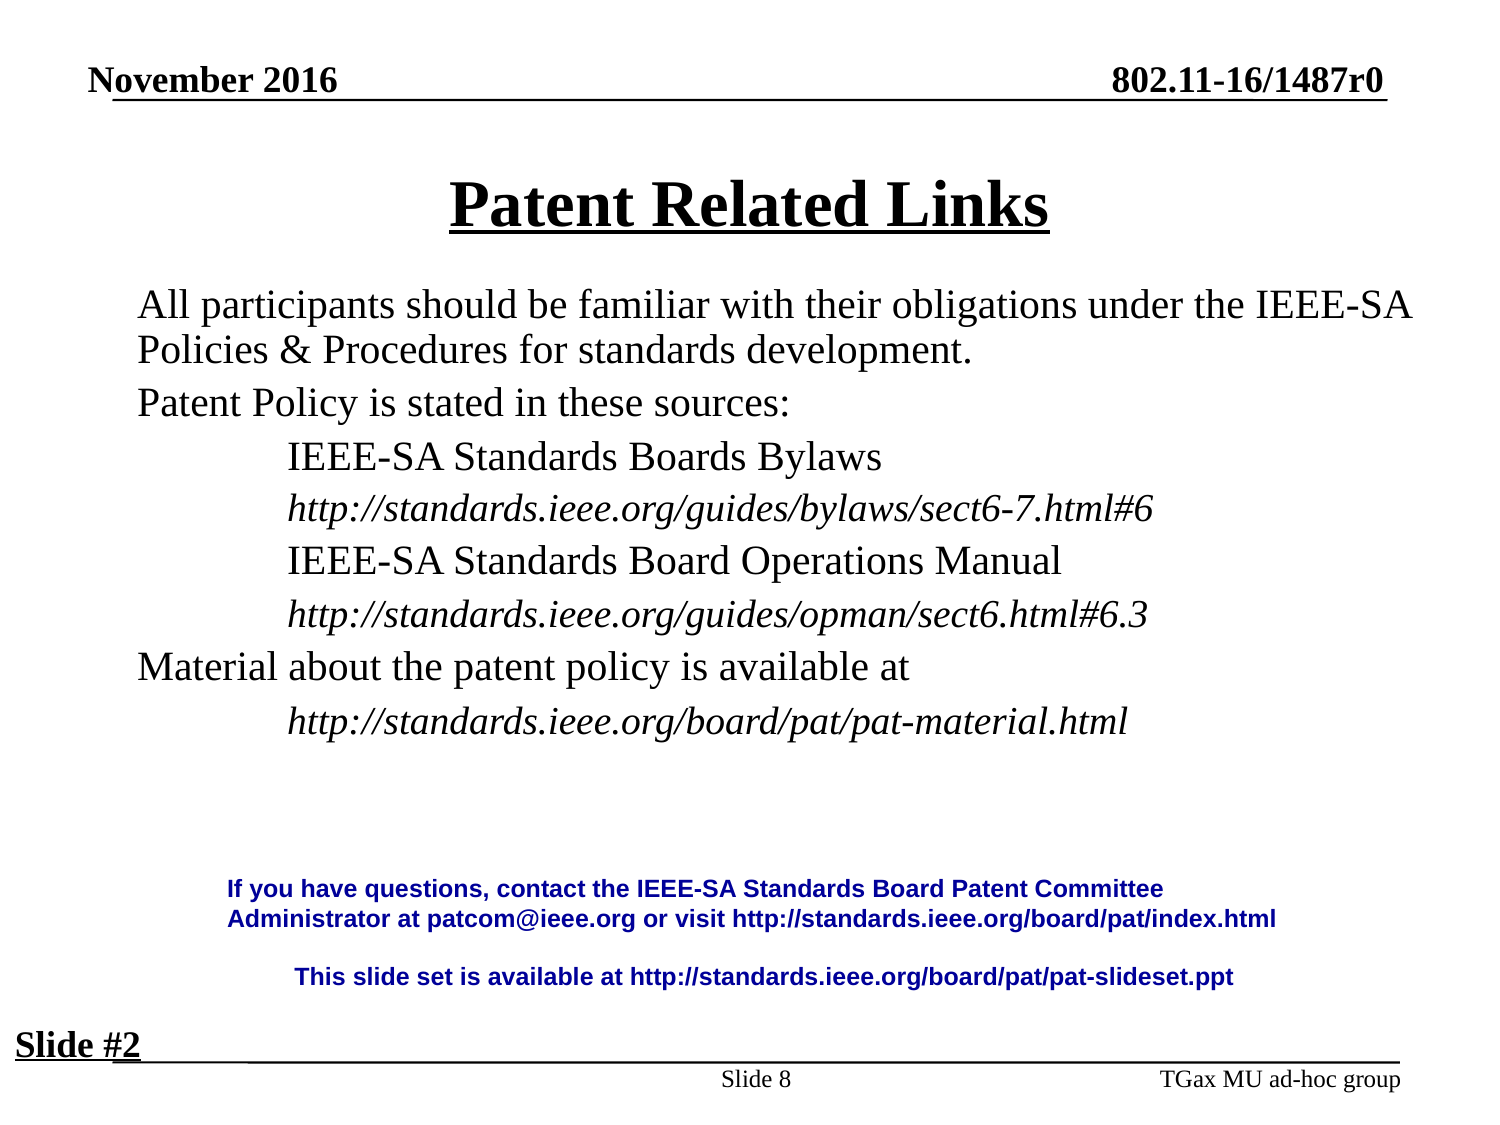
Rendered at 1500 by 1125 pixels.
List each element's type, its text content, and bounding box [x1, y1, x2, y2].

list All participants should be familiar with their obligations under the IEEE-SA Policies & Procedures for standards development. Patent Policy is stated in these sources: IEEE-SA Standards Boards Bylaws http://standards.ieee.org/guides/bylaws/sect6-7.html#6 IEEE-SA Standards Board Operations Manual http://standards.ieee.org/guides/opman/sect6.html#6.3 Material about the patent policy is available at http://standards.ieee.org/board/pat/pat-material.html [0, 275, 1475, 850]
text_box If you have questions, contact the IEEE-SA Standards Board Patent Committee Administrator at patcom@ieee.org or visit http://standards.ieee.org/board/pat/index.html This slide set is available at http://standards.ieee.org/board/pat/pat-slideset.ppt [212, 865, 1325, 998]
text_box Slide #2 [0, 1012, 157, 1073]
footer TGax MU ad-hoc group [1156, 1062, 1402, 1093]
slide_number Slide 8 [712, 1062, 800, 1093]
title Patent Related Links [112, 112, 1388, 275]
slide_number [87, 54, 350, 100]
